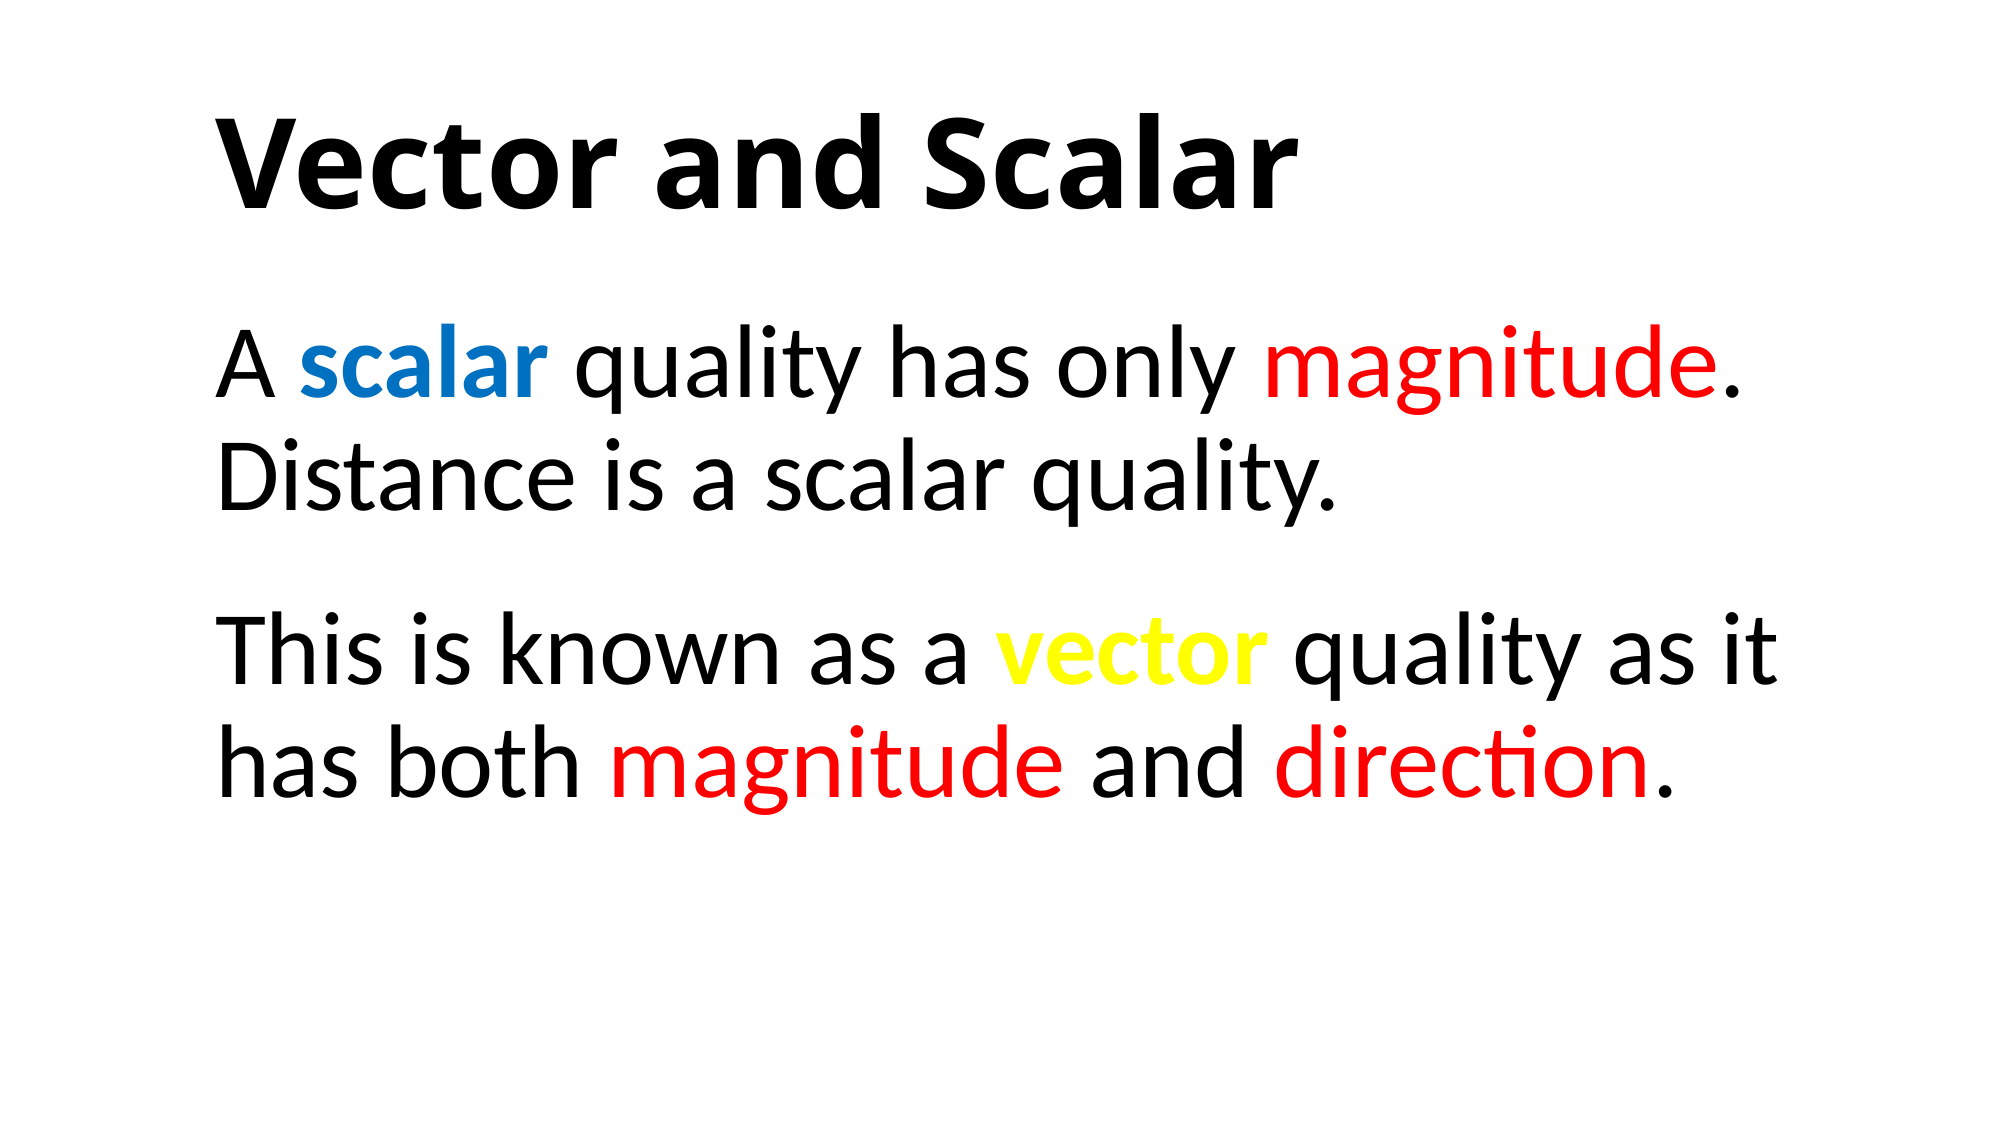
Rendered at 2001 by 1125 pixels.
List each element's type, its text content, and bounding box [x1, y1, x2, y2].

title Vector and Scalar [200, 59, 1863, 278]
list A scalar quality has only magnitude. Distance is a scalar quality. This is known as a vector quality as it has both magnitude and direction. [200, 299, 1863, 1014]
